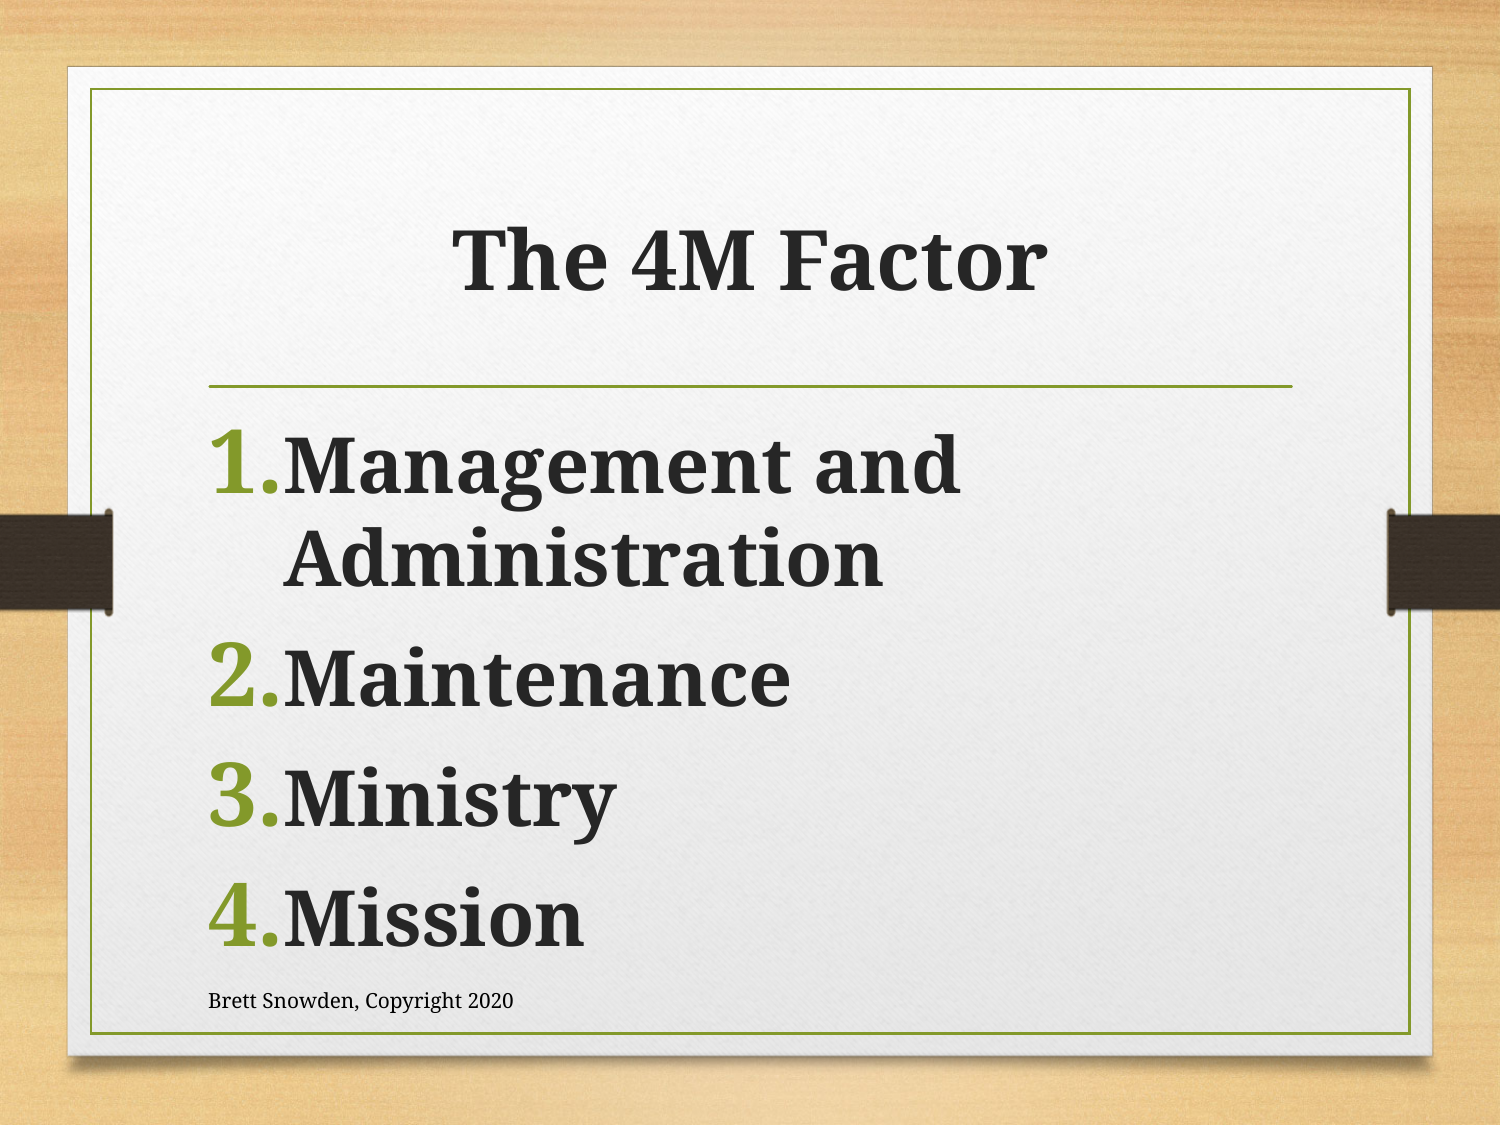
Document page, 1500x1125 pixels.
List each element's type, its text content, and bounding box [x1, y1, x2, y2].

footer Brett Snowden, Copyright 2020 [193, 977, 1031, 1024]
list Management and Administration Maintenance Ministry Mission [193, 408, 1309, 974]
picture [0, 0, 1500, 1125]
title The 4M Factor [193, 150, 1309, 365]
